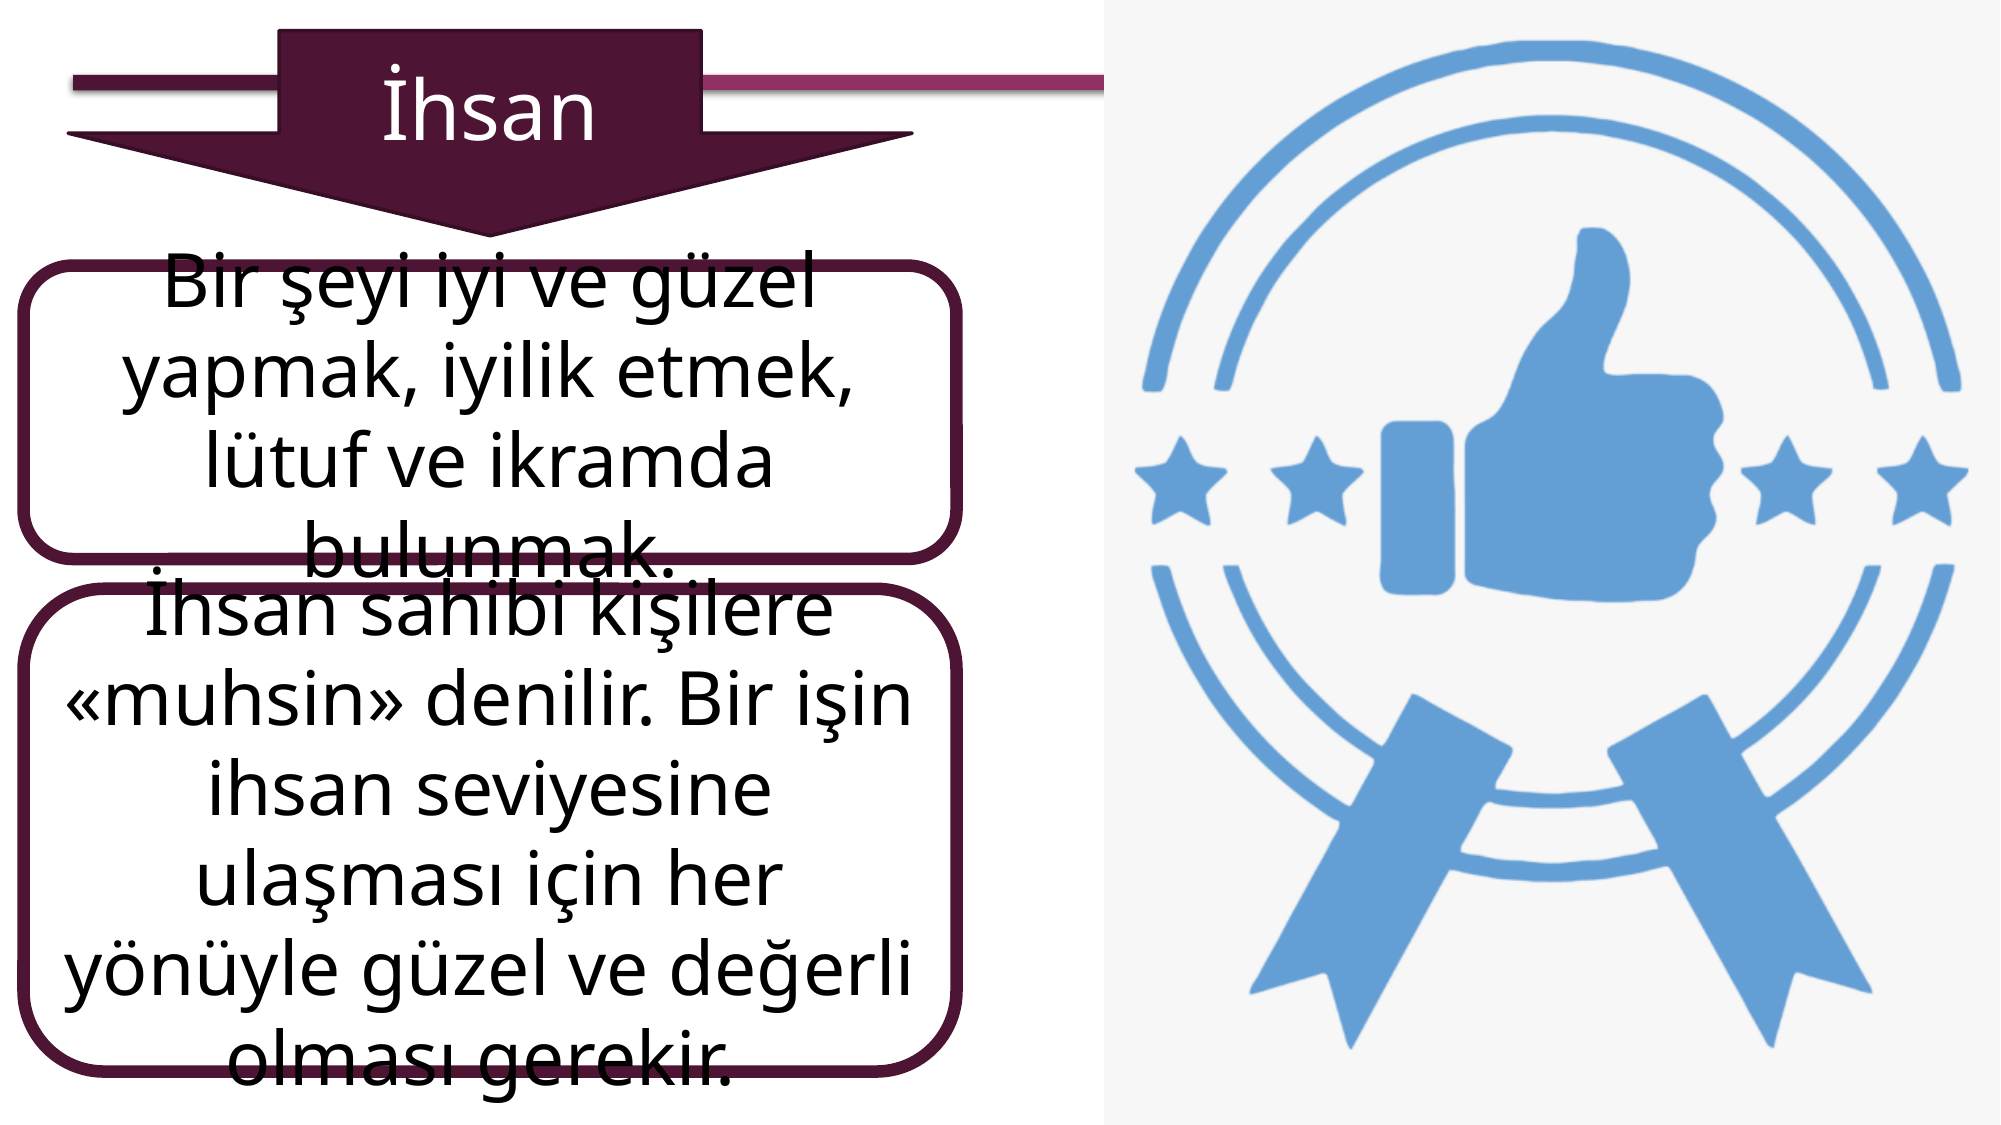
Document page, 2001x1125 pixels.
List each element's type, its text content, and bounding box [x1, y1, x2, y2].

text_box İhsan sahibi kişilere «muhsin» denilir. Bir işin ihsan seviyesine ulaşması için her yönüyle güzel ve değerli olması gerekir. [21, 586, 959, 1074]
text_box Bir şeyi iyi ve güzel yapmak, iyilik etmek, lütuf ve ikramda bulunmak. [21, 263, 959, 561]
picture [1103, 0, 2000, 1125]
text_box İhsan [66, 28, 914, 238]
